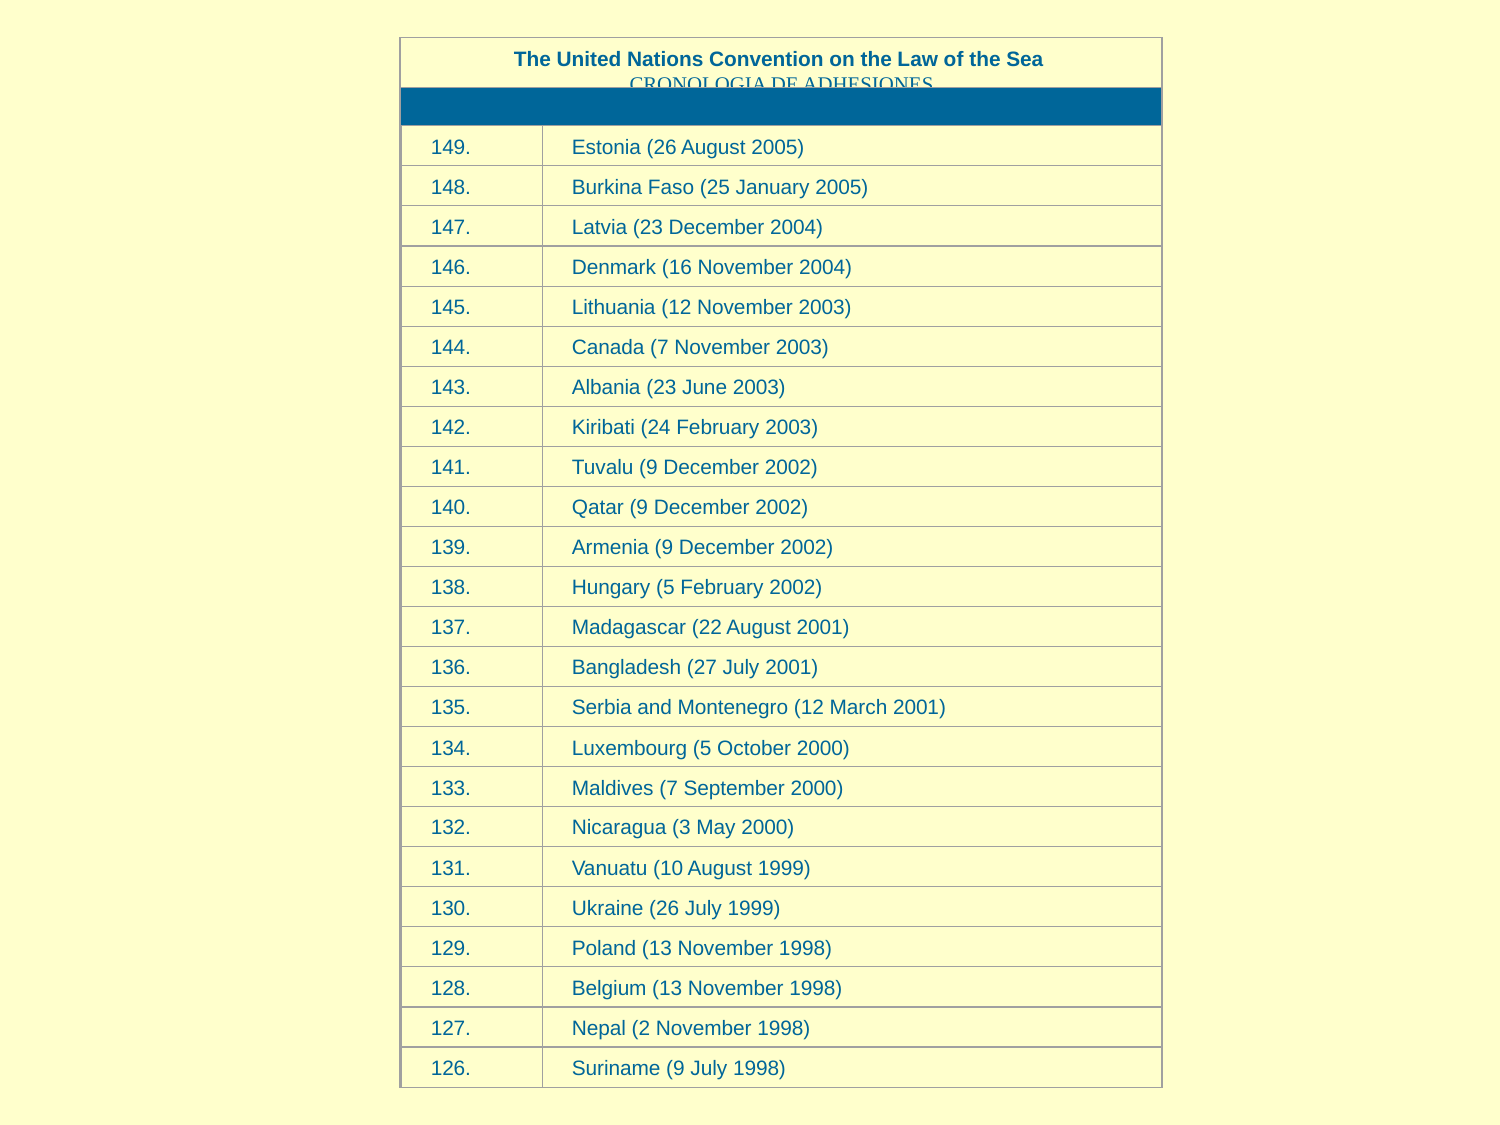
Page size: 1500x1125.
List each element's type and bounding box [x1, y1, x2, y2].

text_box [399, 37, 1163, 1088]
